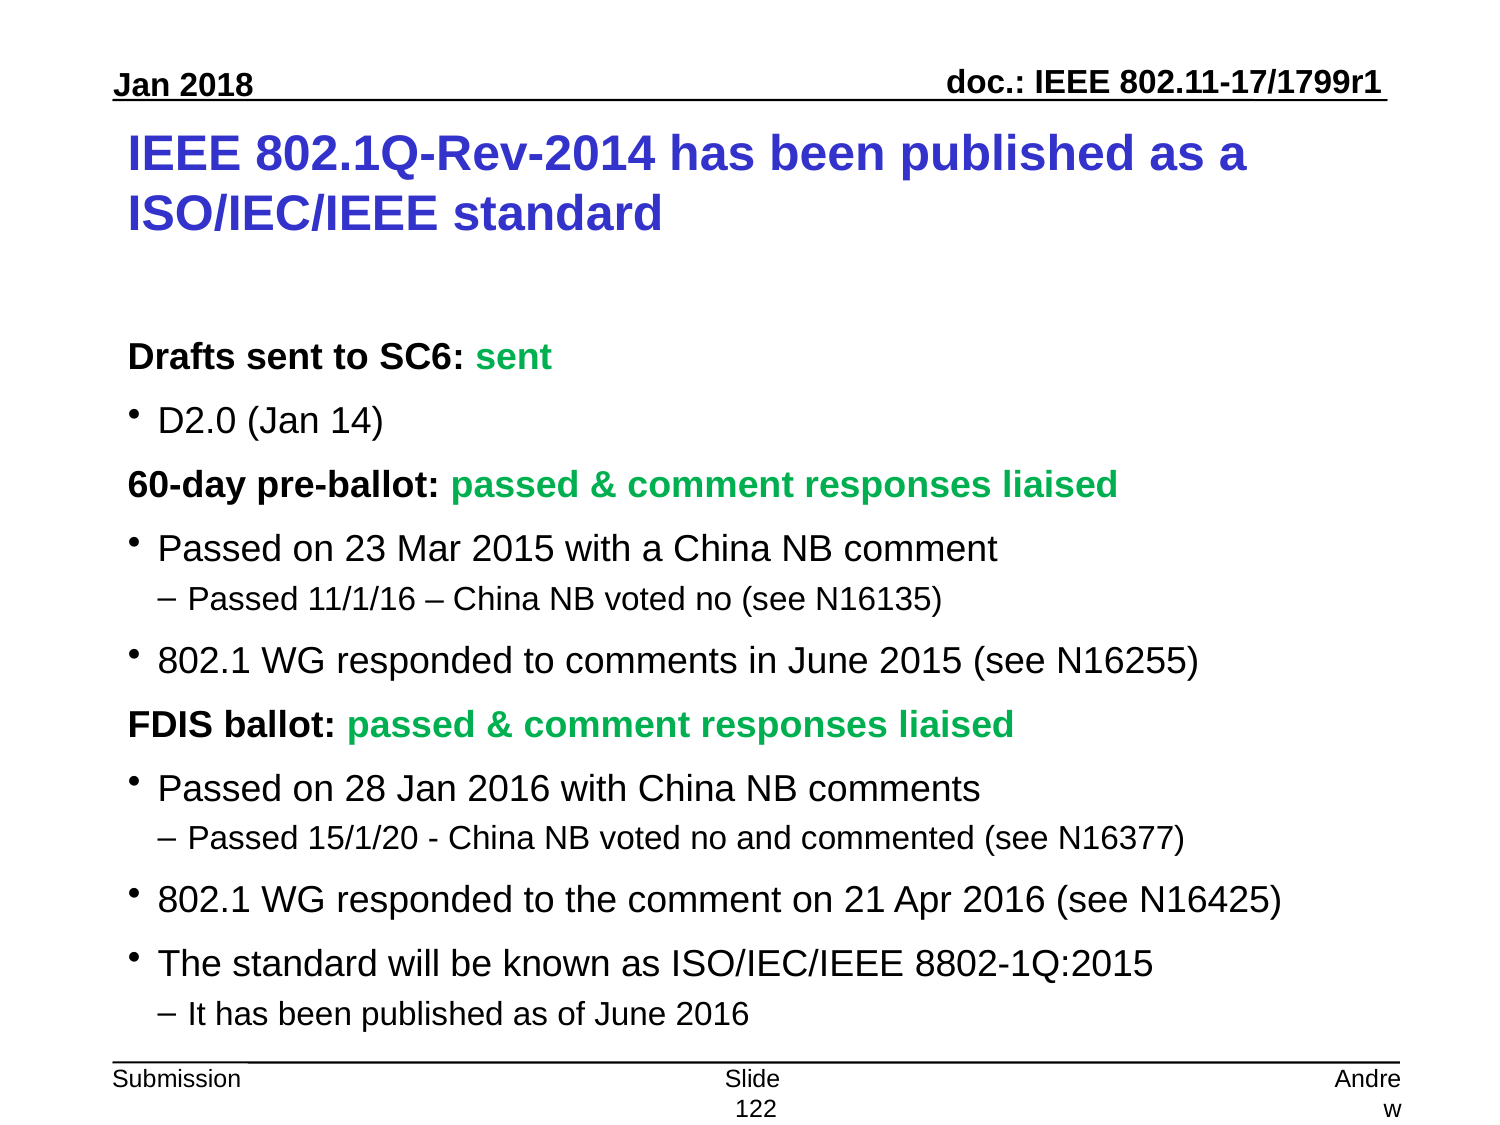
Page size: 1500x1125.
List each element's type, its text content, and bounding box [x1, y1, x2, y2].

slide_number Slide 122 [709, 1061, 803, 1093]
title IEEE 802.1Q-Rev-2014 has been published as a ISO/IEC/IEEE standard [112, 112, 1400, 288]
footer Andrew Myles, Cisco [1320, 1061, 1402, 1093]
list Drafts sent to SC6: sent D2.0 (Jan 14) 60-day pre-ballot: passed & comment responses liaised Passed on 23 Mar 2015 with a China NB comment Passed 11/1/16 – China NB voted no (see N16135) 802.1 WG responded to comments in June 2015 (see N16255) FDIS ballot: passed & comment responses liaised Passed on 28 Jan 2016 with China NB comments Passed 15/1/20 - China NB voted no and commented (see N16377) 802.1 WG responded to the comment on 21 Apr 2016 (see N16425) The standard will be known as ISO/IEC/IEEE 8802-1Q:2015 It has been published as of June 2016 [112, 324, 1388, 1000]
